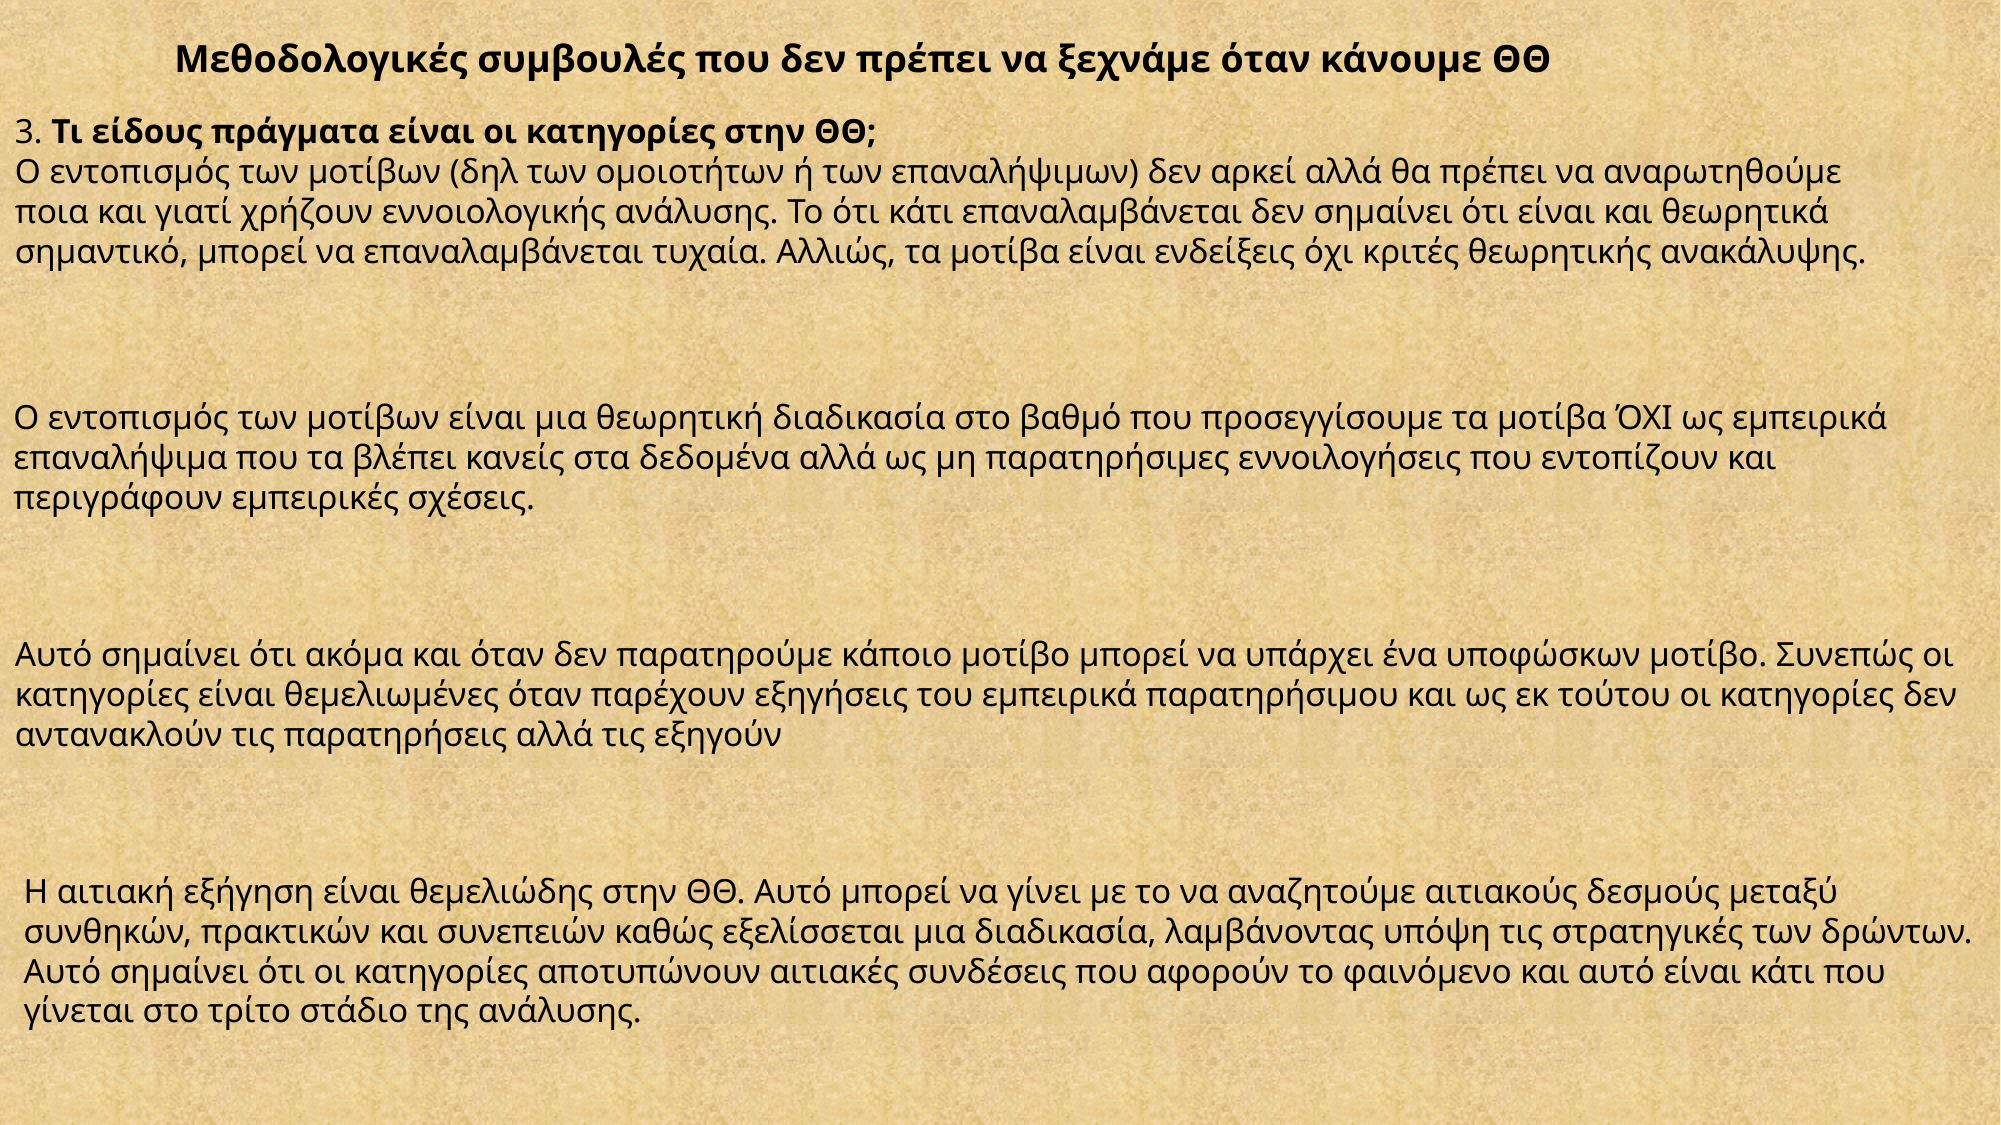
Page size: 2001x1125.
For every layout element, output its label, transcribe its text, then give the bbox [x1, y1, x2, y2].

text_box Η αιτιακή εξήγηση είναι θεμελιώδης στην ΘΘ. Αυτό μπορεί να γίνει με το να αναζητούμε αιτιακούς δεσμούς μεταξύ συνθηκών, πρακτικών και συνεπειών καθώς εξελίσσεται μια διαδικασία, λαμβάνοντας υπόψη τις στρατηγικές των δρώντων. Αυτό σημαίνει ότι οι κατηγορίες αποτυπώνουν αιτιακές συνδέσεις που αφορούν το φαινόμενο και αυτό είναι κάτι που γίνεται στο τρίτο στάδιο της ανάλυσης. [8, 862, 1992, 1037]
text_box Μεθοδολογικές συμβουλές που δεν πρέπει να ξεχνάμε όταν κάνουμε ΘΘ [159, 27, 1945, 88]
text_box Ο εντοπισμός των μοτίβων είναι μια θεωρητική διαδικασία στο βαθμό που προσεγγίσουμε τα μοτίβα ΌΧΙ ως εμπειρικά επαναλήψιμα που τα βλέπει κανείς στα δεδομένα αλλά ως μη παρατηρήσιμες εννοιλογήσεις που εντοπίζουν και περιγράφουν εμπειρικές σχέσεις. [0, 388, 1945, 524]
picture [0, 0, 2001, 1125]
text_box 3. Τι είδους πράγματα είναι οι κατηγορίες στην ΘΘ; Ο εντοπισμός των μοτίβων (δηλ των ομοιοτήτων ή των επαναλήψιμων) δεν αρκεί αλλά θα πρέπει να αναρωτηθούμε ποια και γιατί χρήζουν εννοιολογικής ανάλυσης. Το ότι κάτι επαναλαμβάνεται δεν σημαίνει ότι είναι και θεωρητικά σημαντικό, μπορεί να επαναλαμβάνεται τυχαία. Αλλιώς, τα μοτίβα είναι ενδείξεις όχι κριτές θεωρητικής ανακάλυψης. [0, 102, 1899, 278]
text_box Αυτό σημαίνει ότι ακόμα και όταν δεν παρατηρούμε κάποιο μοτίβο μπορεί να υπάρχει ένα υποφώσκων μοτίβο. Συνεπώς οι κατηγορίες είναι θεμελιωμένες όταν παρέχουν εξηγήσεις του εμπειρικά παρατηρήσιμου και ως εκ τούτου οι κατηγορίες δεν αντανακλούν τις παρατηρήσεις αλλά τις εξηγούν [0, 625, 1983, 761]
